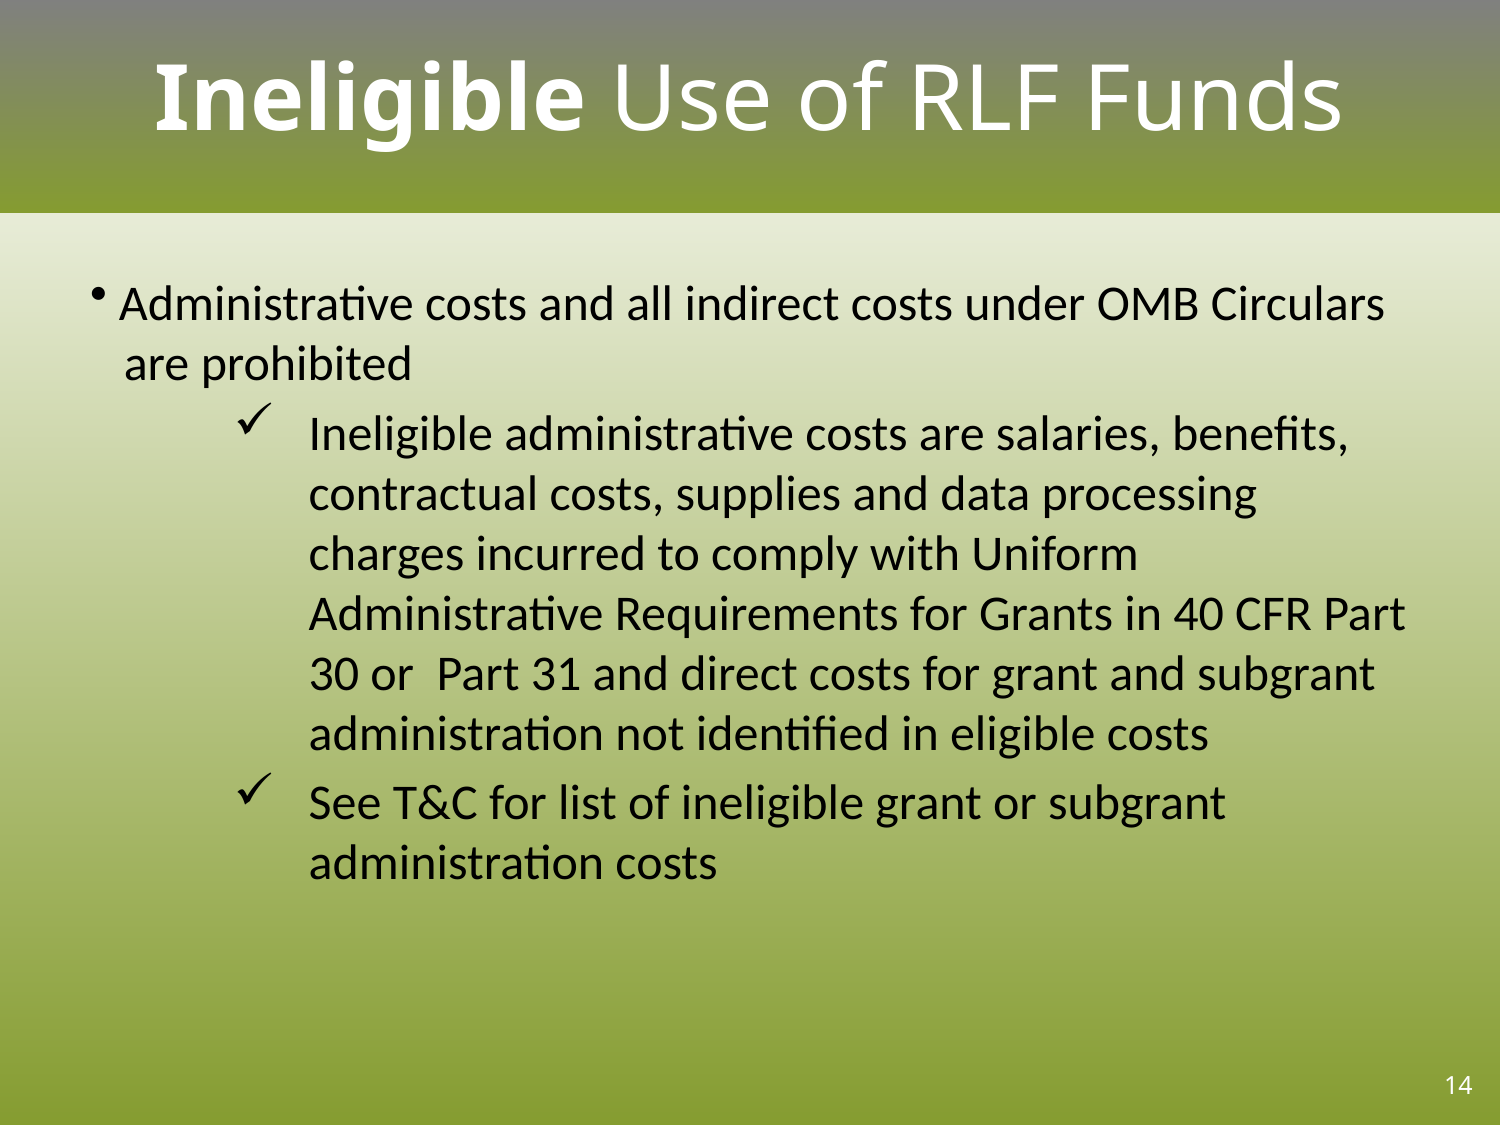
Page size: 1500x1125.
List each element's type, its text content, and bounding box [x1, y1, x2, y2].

title Ineligible Use of RLF Funds [74, 0, 1426, 188]
list Administrative costs and all indirect costs under OMB Circulars are prohibited Ineligible administrative costs are salaries, benefits, contractual costs, supplies and data processing charges incurred to comply with Uniform Administrative Requirements for Grants in 40 CFR Part 30 or Part 31 and direct costs for grant and subgrant administration not identified in eligible costs See T&C for list of ineligible grant or subgrant administration costs [74, 262, 1426, 1006]
